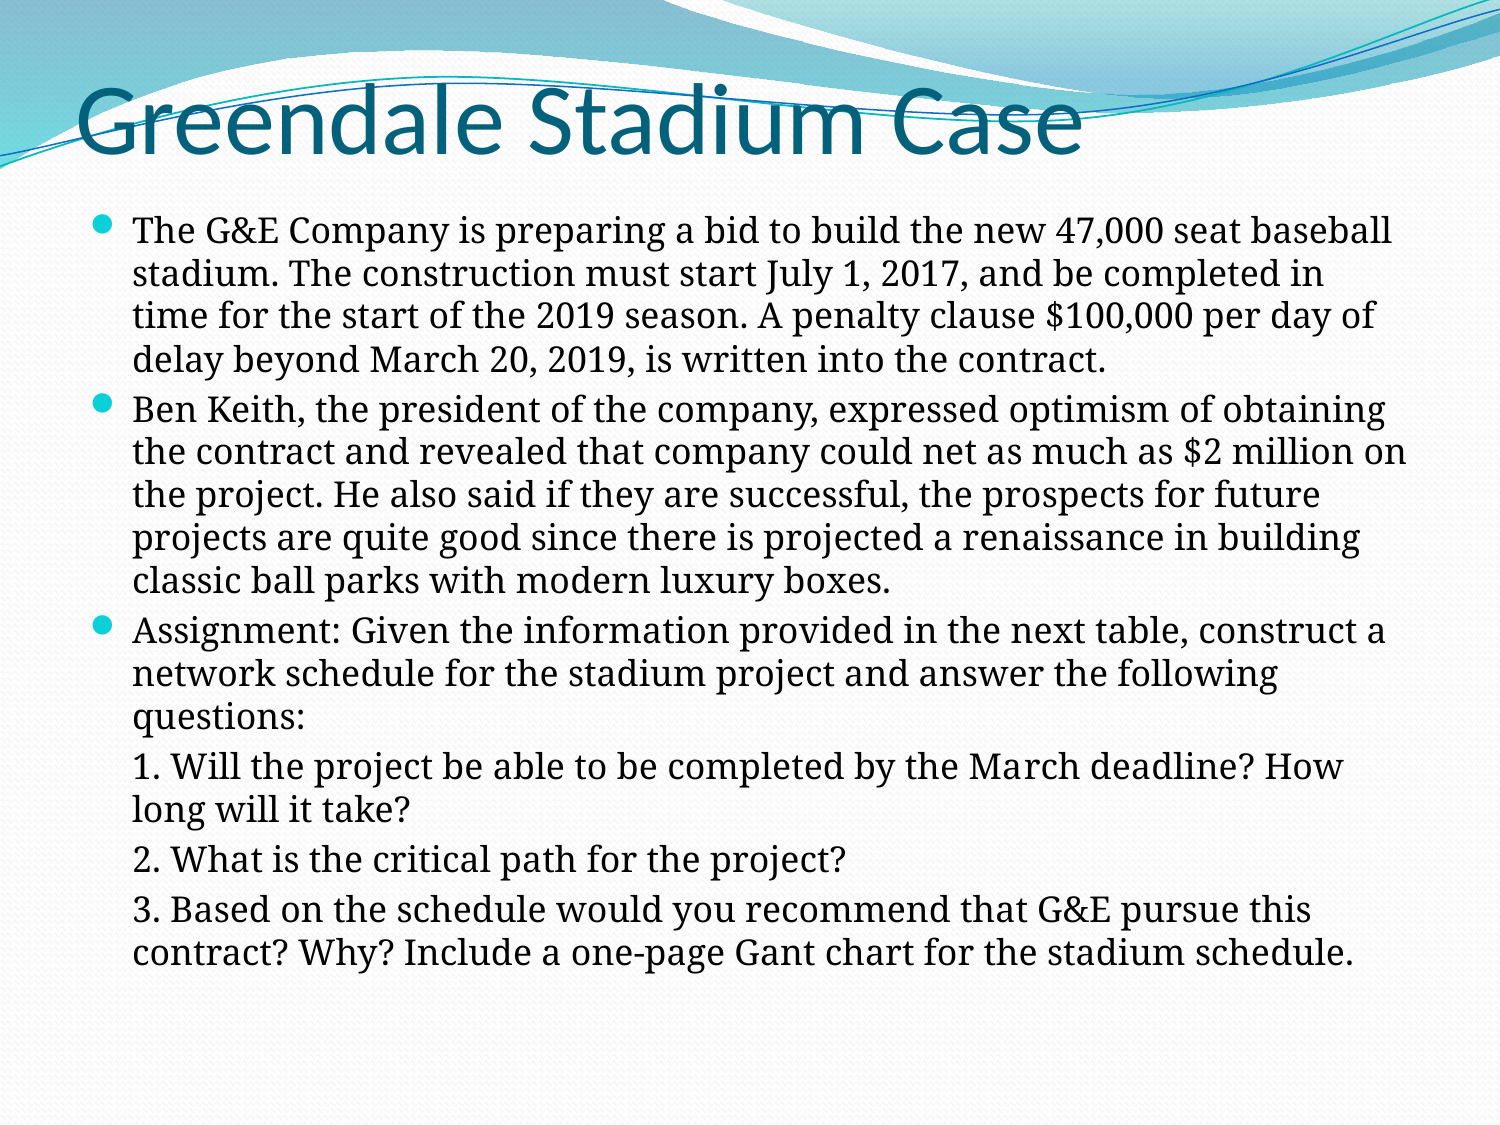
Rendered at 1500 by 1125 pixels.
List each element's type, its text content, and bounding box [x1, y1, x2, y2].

title Greendale Stadium Case [75, 45, 1425, 175]
list The G&E Company is preparing a bid to build the new 47,000 seat baseball stadium. The construction must start July 1, 2017, and be completed in time for the start of the 2019 season. A penalty clause $100,000 per day of delay beyond March 20, 2019, is written into the contract. Ben Keith, the president of the company, expressed optimism of obtaining the contract and revealed that company could net as much as $2 million on the project. He also said if they are successful, the prospects for future projects are quite good since there is projected a renaissance in building classic ball parks with modern luxury boxes. Assignment: Given the information provided in the next table, construct a network schedule for the stadium project and answer the following questions: 1. Will the project be able to be completed by the March deadline? How long will it take? 2. What is the critical path for the project? 3. Based on the schedule would you recommend that G&E pursue this contract? Why? Include a one-page Gant chart for the stadium schedule. [75, 200, 1425, 1005]
